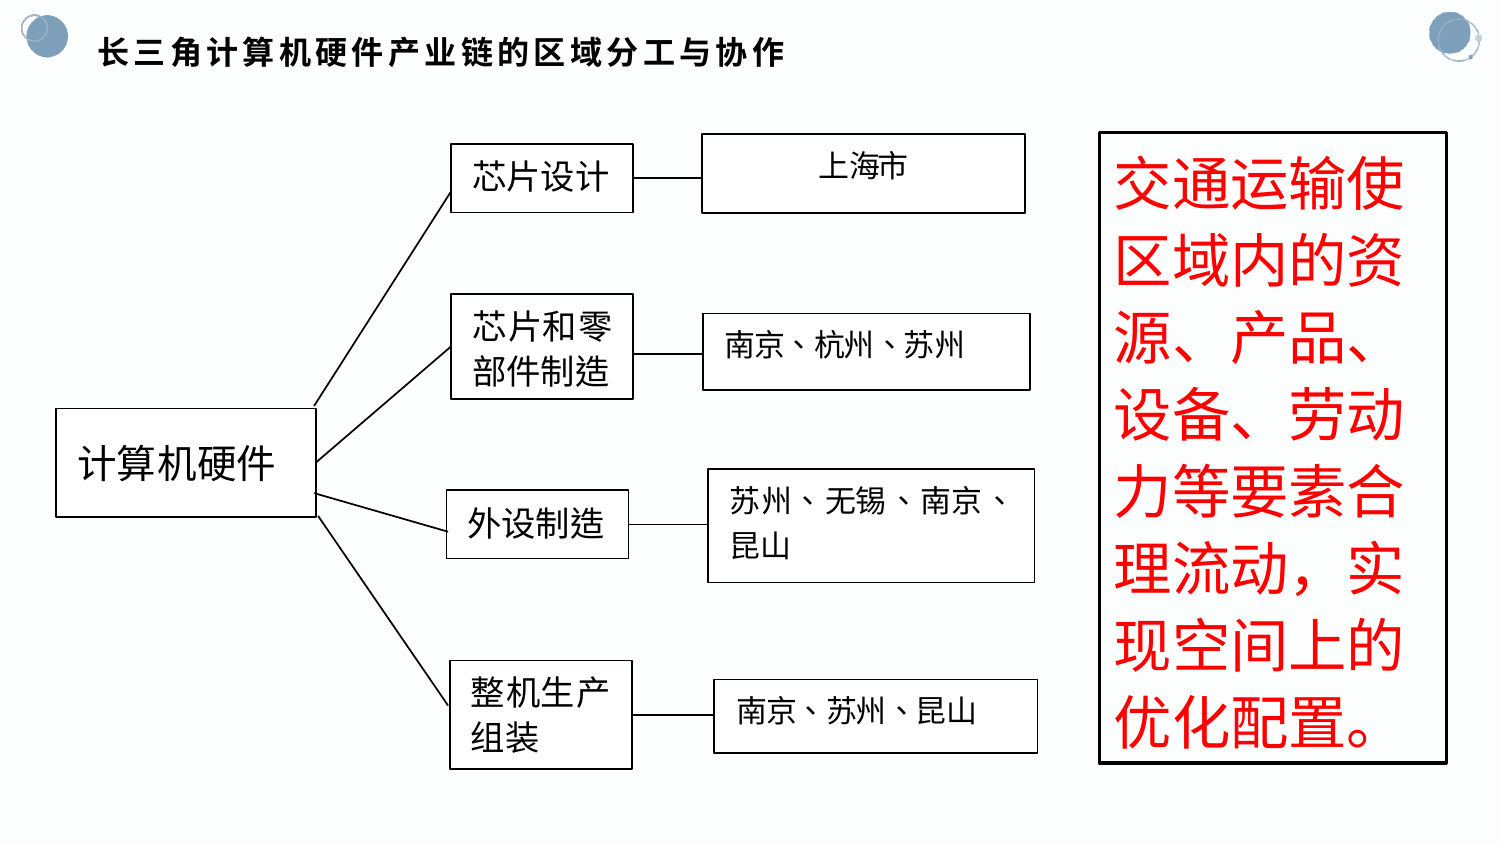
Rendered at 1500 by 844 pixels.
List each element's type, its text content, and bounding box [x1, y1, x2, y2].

text_box 交通运输使区域内的资源、产品、设备、劳动力等要素合理流动，实现空间上的优化配置。 [1099, 132, 1447, 764]
picture [0, 0, 89, 73]
picture [54, 132, 1044, 770]
title 长三角计算机硬件产业链的区域分工与协作 [82, 24, 1418, 80]
picture [1411, 0, 1500, 73]
